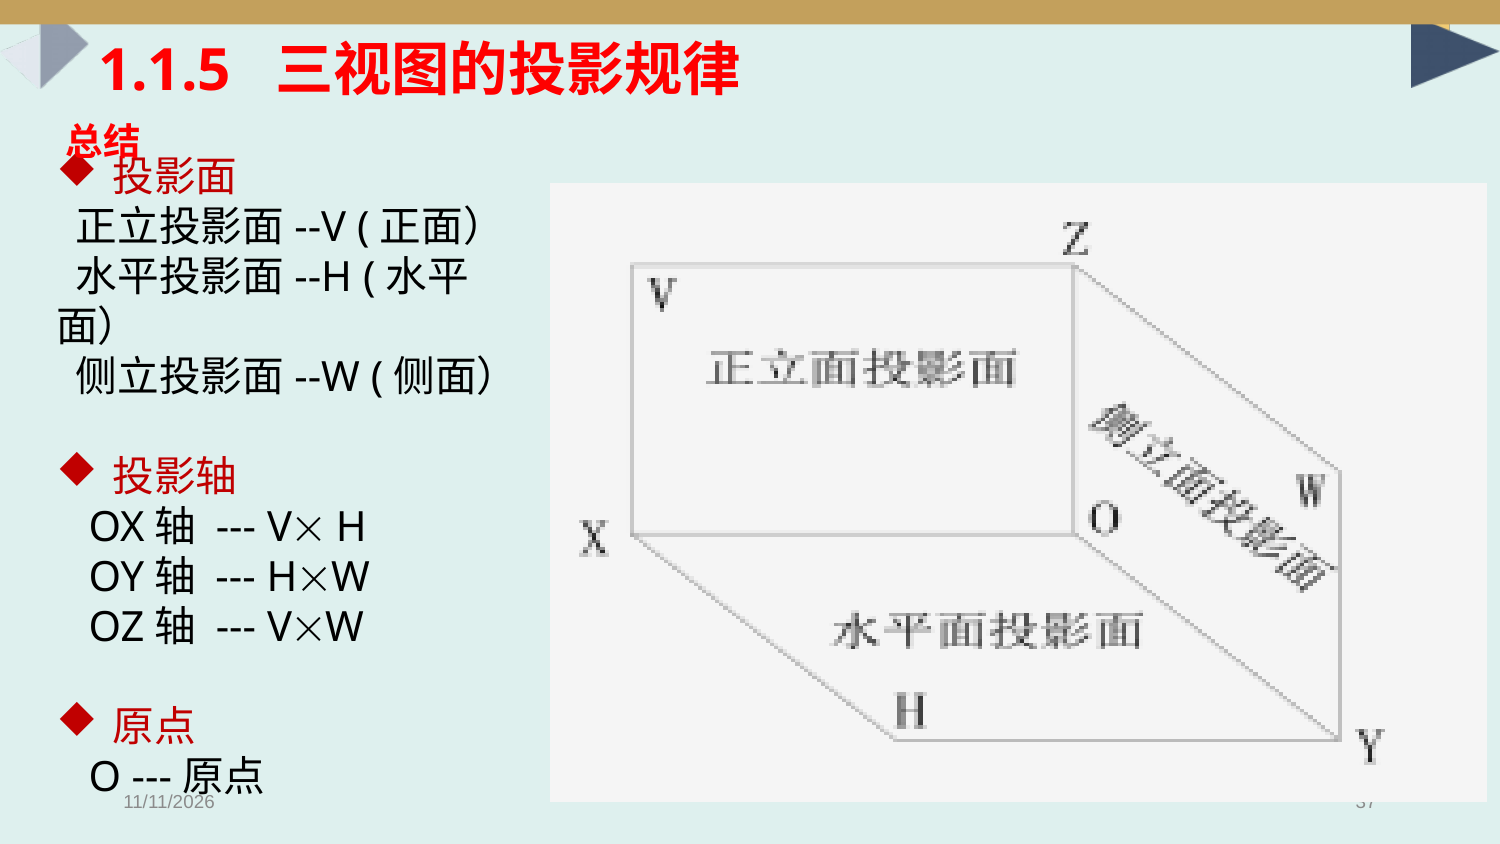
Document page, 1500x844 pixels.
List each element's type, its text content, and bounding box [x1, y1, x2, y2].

slide_number 37 [1059, 802, 1392, 821]
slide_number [108, 781, 441, 821]
text_box [0, 0, 1500, 25]
text_box 投影面 正立投影面--V (正面） 水平投影面--H (水平面） 侧立投影面--W (侧面） 投影轴 OX轴 --- V H OY轴 --- HW OZ轴 --- VW 原点 O ---原点 [41, 142, 552, 844]
text_box 1.1.5 三视图的投影规律 [86, 26, 753, 108]
picture [0, 25, 89, 89]
text_box 总结 [50, 110, 346, 170]
picture [1411, 25, 1500, 88]
picture [550, 183, 1487, 802]
